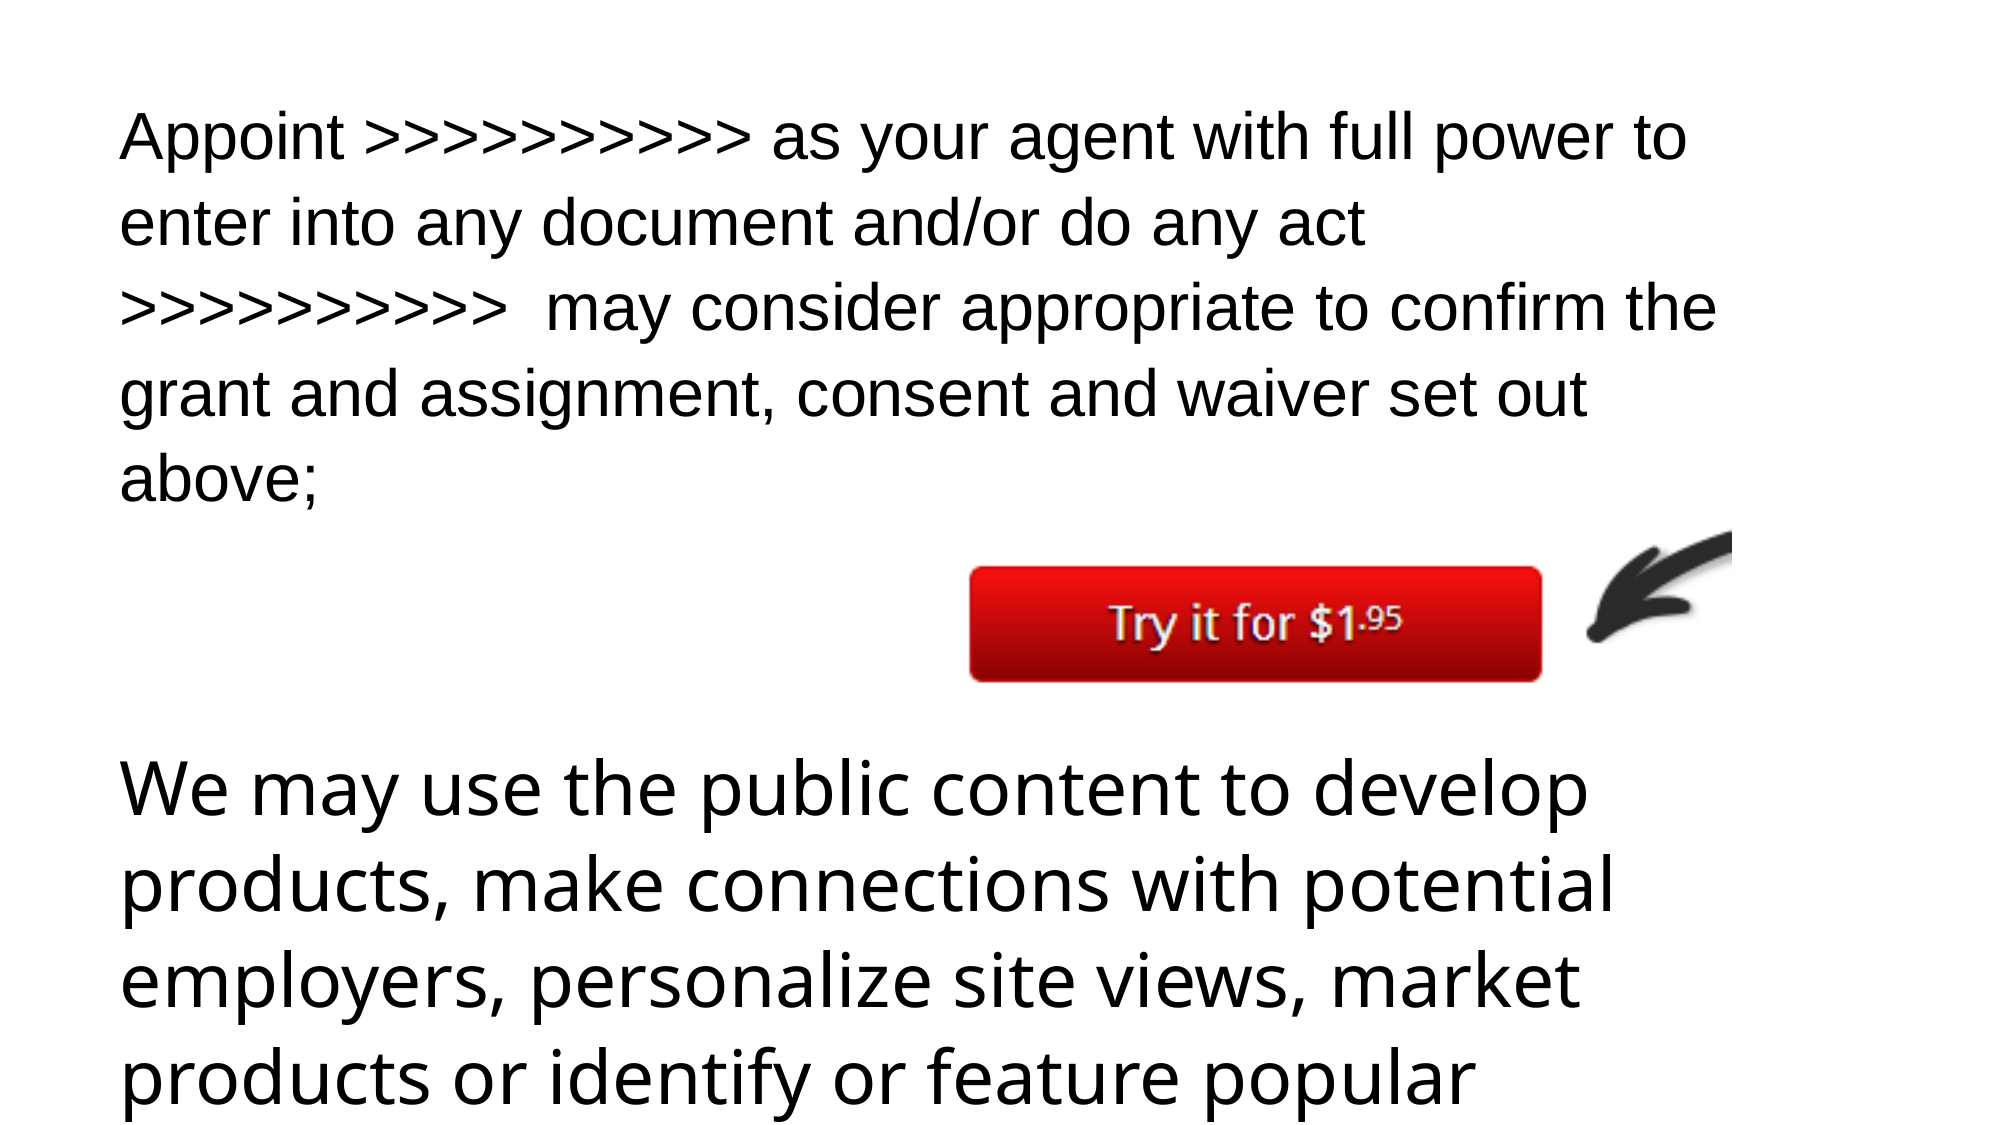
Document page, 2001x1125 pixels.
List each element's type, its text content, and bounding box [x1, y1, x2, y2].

text_box Appoint >>>>>>>>>> as your agent with full power to enter into any document and/or do any act >>>>>>>>>> may consider appropriate to confirm the grant and assignment, consent and waiver set out above; [105, 80, 1774, 523]
picture [910, 488, 1732, 778]
text_box We may use the public content to develop products, make connections with potential employers, personalize site views, market products or identify or feature popular members. [104, 726, 1828, 1125]
